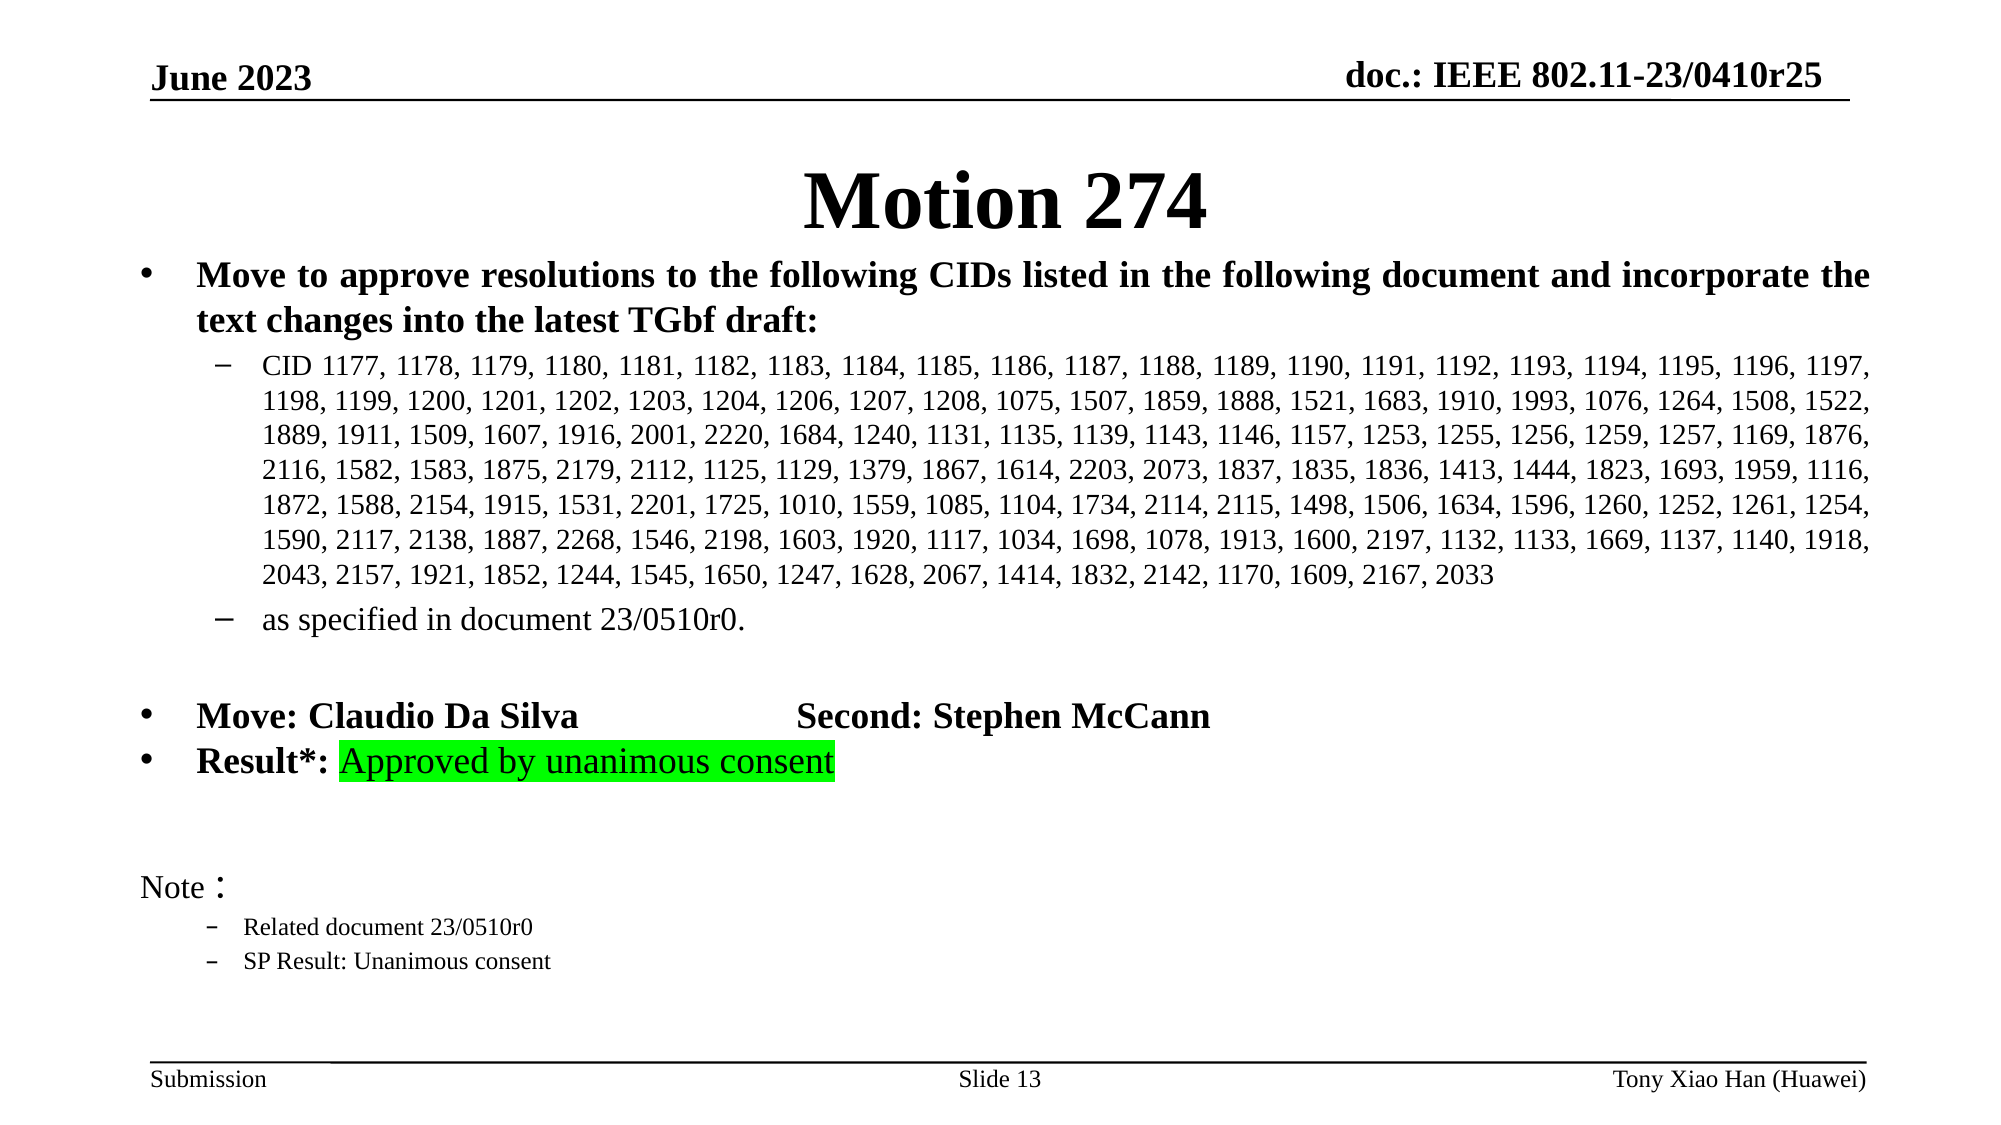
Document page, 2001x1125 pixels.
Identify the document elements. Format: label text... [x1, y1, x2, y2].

text_box Move to approve resolutions to the following CIDs listed in the following document and incorporate the text changes into the latest TGbf draft: CID 1177, 1178, 1179, 1180, 1181, 1182, 1183, 1184, 1185, 1186, 1187, 1188, 1189, 1190, 1191, 1192, 1193, 1194, 1195, 1196, 1197, 1198, 1199, 1200, 1201, 1202, 1203, 1204, 1206, 1207, 1208, 1075, 1507, 1859, 1888, 1521, 1683, 1910, 1993, 1076, 1264, 1508, 1522, 1889, 1911, 1509, 1607, 1916, 2001, 2220, 1684, 1240, 1131, 1135, 1139, 1143, 1146, 1157, 1253, 1255, 1256, 1259, 1257, 1169, 1876, 2116, 1582, 1583, 1875, 2179, 2112, 1125, 1129, 1379, 1867, 1614, 2203, 2073, 1837, 1835, 1836, 1413, 1444, 1823, 1693, 1959, 1116, 1872, 1588, 2154, 1915, 1531, 2201, 1725, 1010, 1559, 1085, 1104, 1734, 2114, 2115, 1498, 1506, 1634, 1596, 1260, 1252, 1261, 1254, 1590, 2117, 2138, 1887, 2268, 1546, 2198, 1603, 1920, 1117, 1034, 1698, 1078, 1913, 1600, 2197, 1132, 1133, 1669, 1137, 1140, 1918, 2043, 2157, 1921, 1852, 1244, 1545, 1650, 1247, 1628, 2067, 1414, 1832, 2142, 1170, 1609, 2167, 2033 as specified in document 23/0510r0. Move: Claudio Da Silva Second: Stephen McCann Result*: Approved by unanimous consent Note： Related document 23/0510r0 SP Result: Unanimous consent [125, 212, 1888, 900]
text_box Motion 274 [368, 137, 1644, 212]
